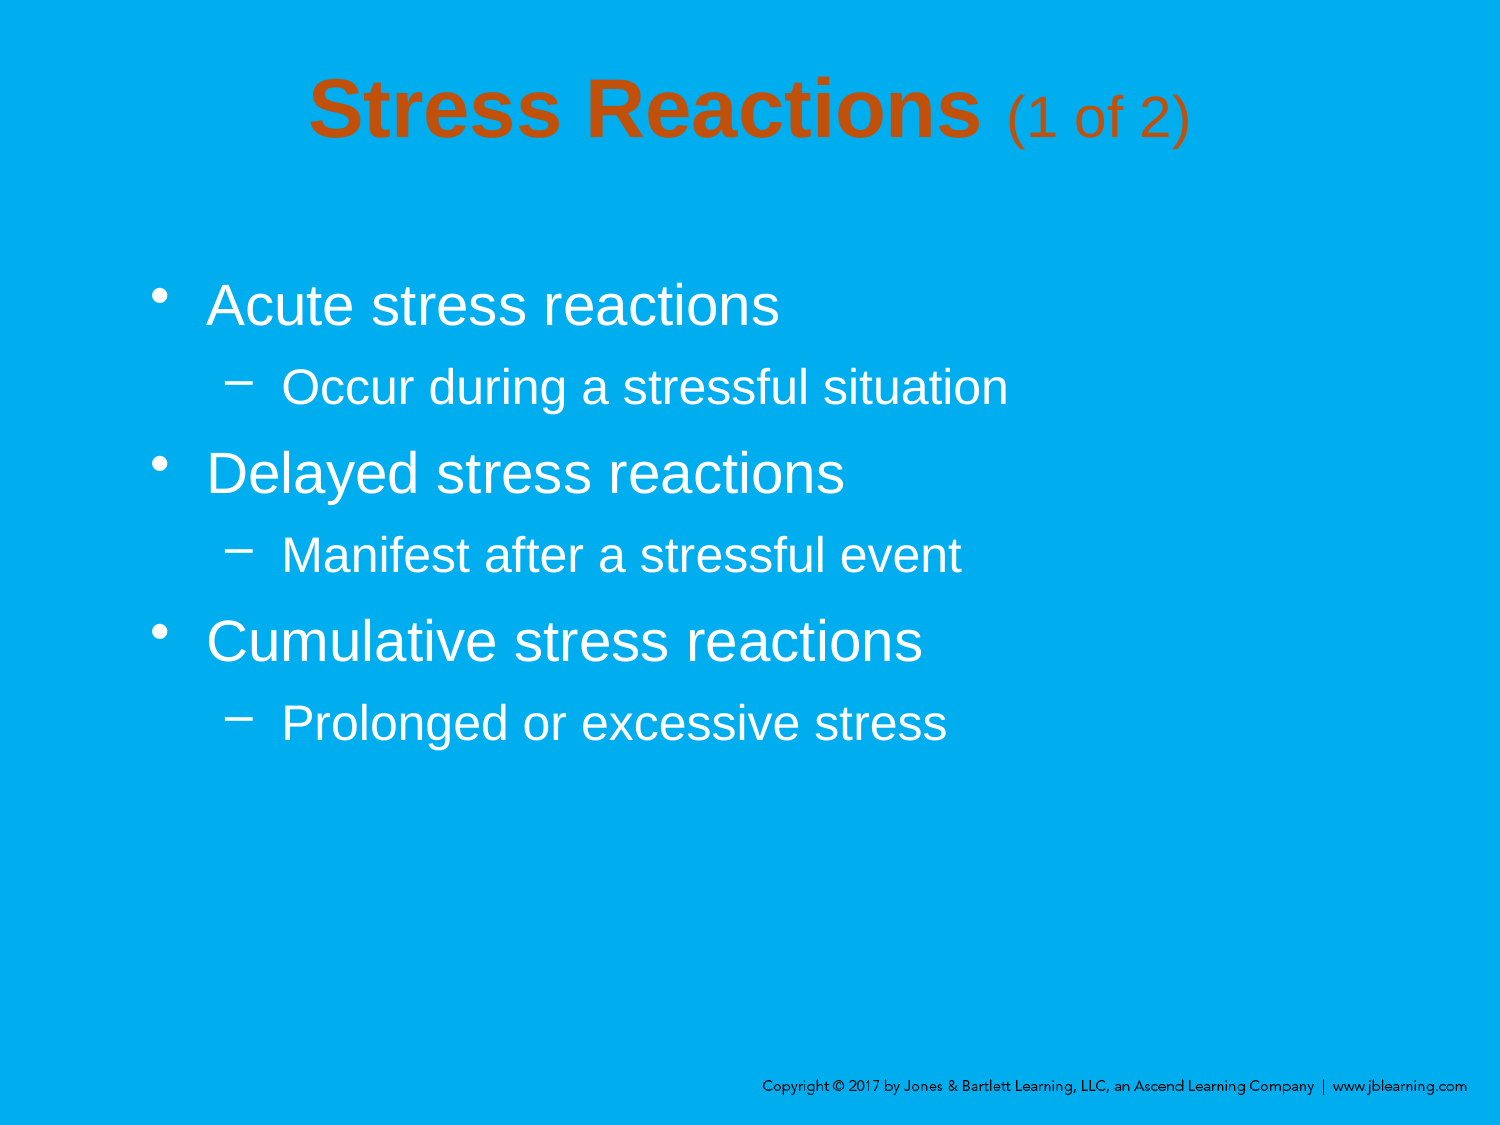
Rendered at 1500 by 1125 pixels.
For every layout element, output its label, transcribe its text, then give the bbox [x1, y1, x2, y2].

title Stress Reactions (1 of 2) [112, 37, 1388, 188]
list Acute stress reactions Occur during a stressful situation Delayed stress reactions Manifest after a stressful event Cumulative stress reactions Prolonged or excessive stress [112, 237, 1388, 1025]
